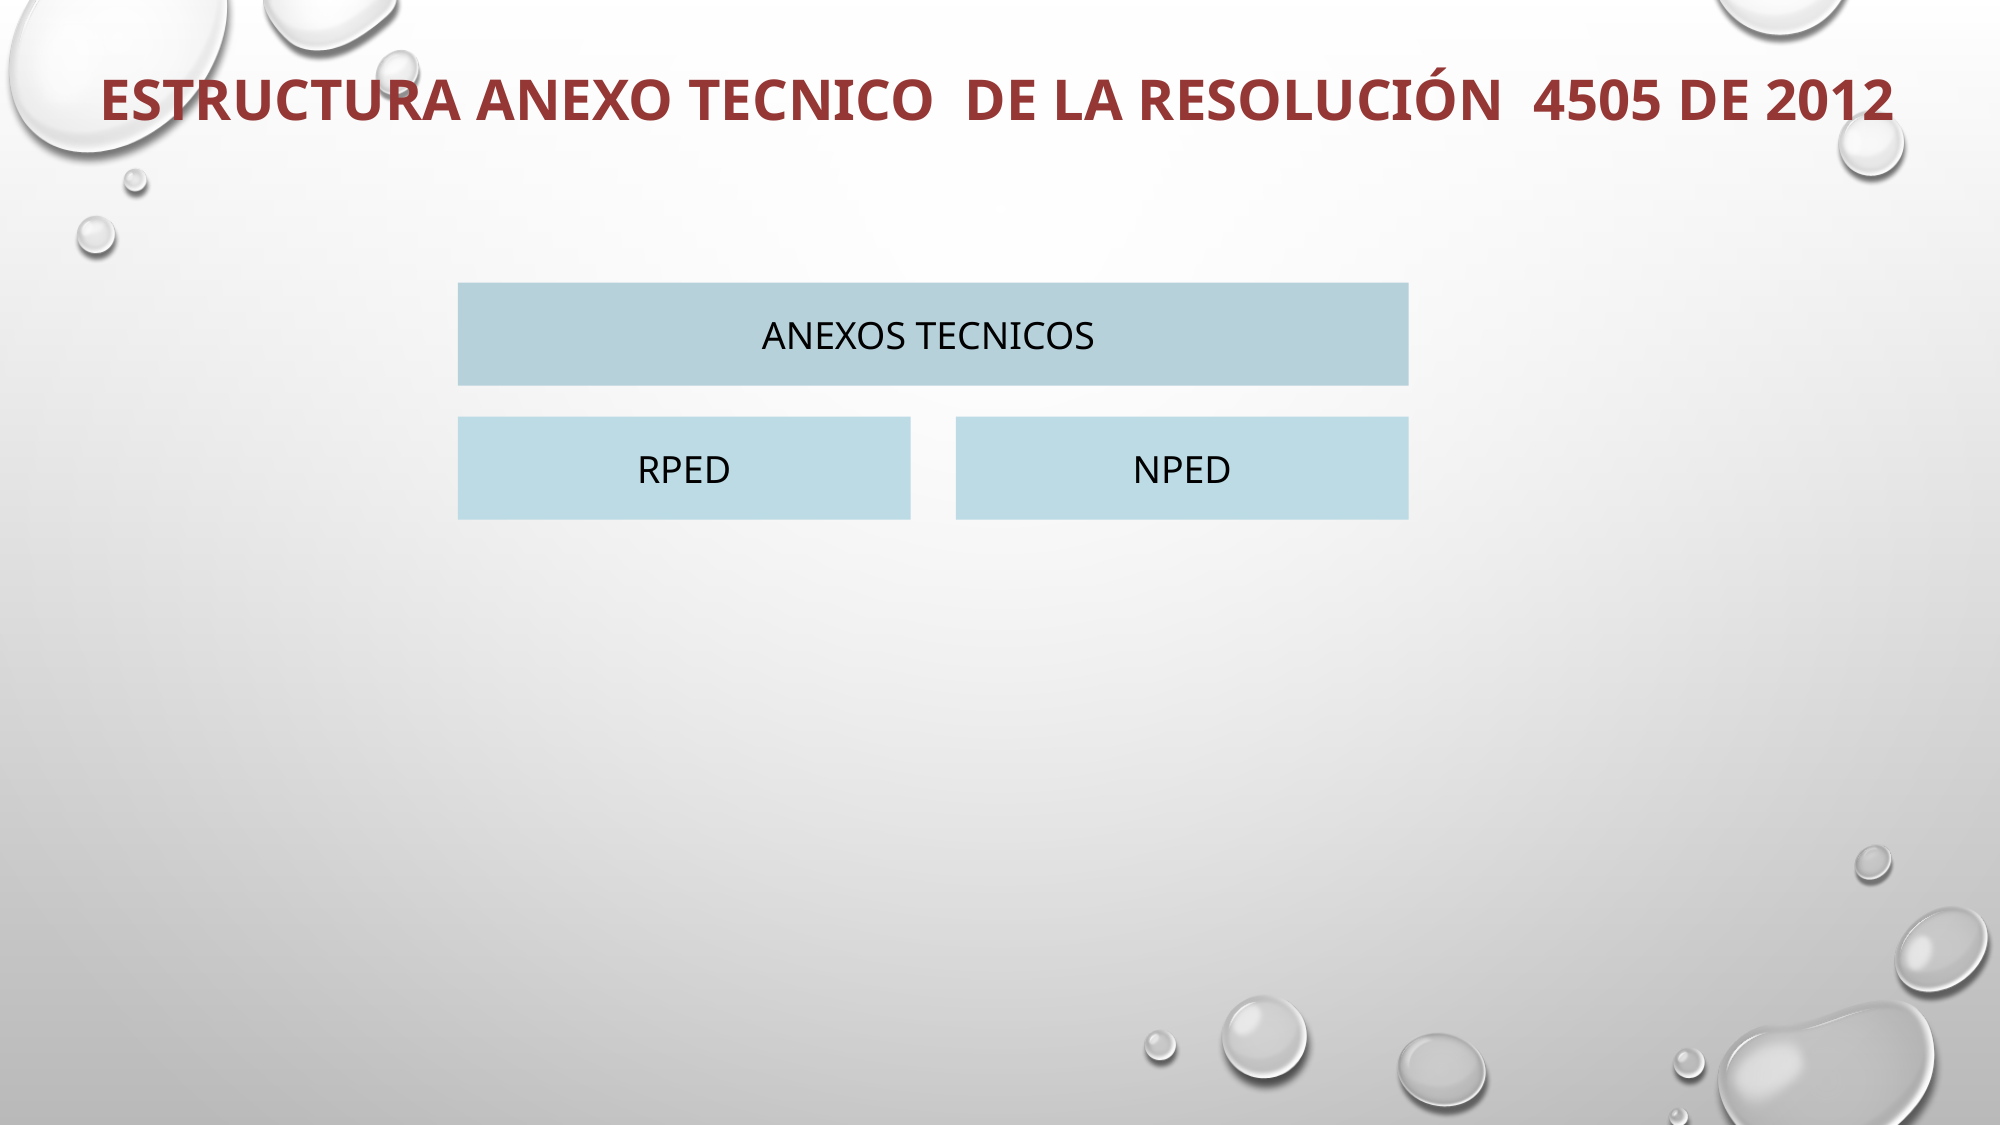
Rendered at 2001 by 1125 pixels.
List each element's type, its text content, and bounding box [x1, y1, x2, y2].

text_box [338, 282, 1528, 923]
picture [0, 0, 2000, 1125]
text_box ESTRUCTURA ANEXO TECNICO DE LA RESOLUCIÓN 4505 DE 2012 [69, 56, 1926, 279]
